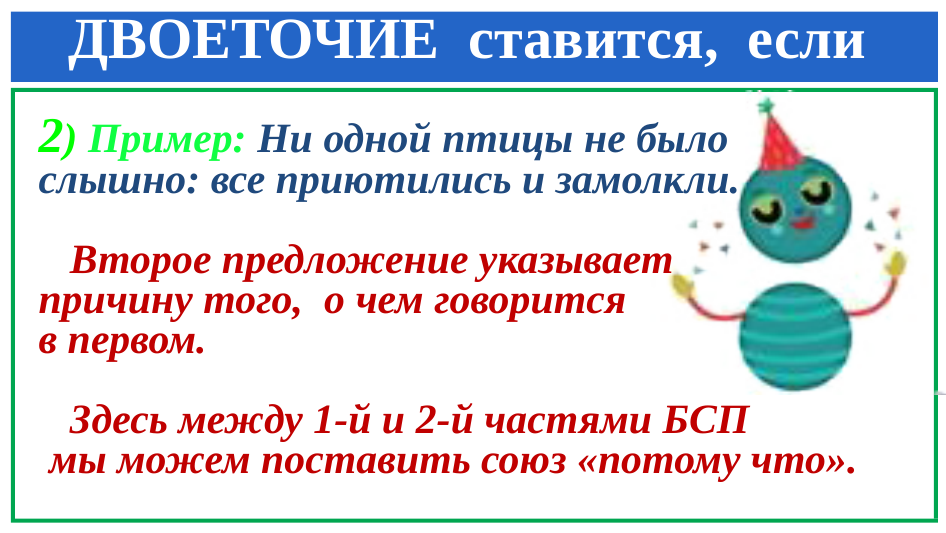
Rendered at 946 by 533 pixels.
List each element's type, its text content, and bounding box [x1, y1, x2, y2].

picture [650, 90, 946, 396]
title ДВОЕТОЧИЕ ставится, если [39, 0, 946, 71]
list 2) Пример: Ни одной птицы не было слышно: все приютились и замолкли. Второе предложение указывает причину того, о чем говорится в первом. Здесь между 1-й и 2-й частями БСП мы можем поставить союз «потому что». [38, 113, 890, 441]
